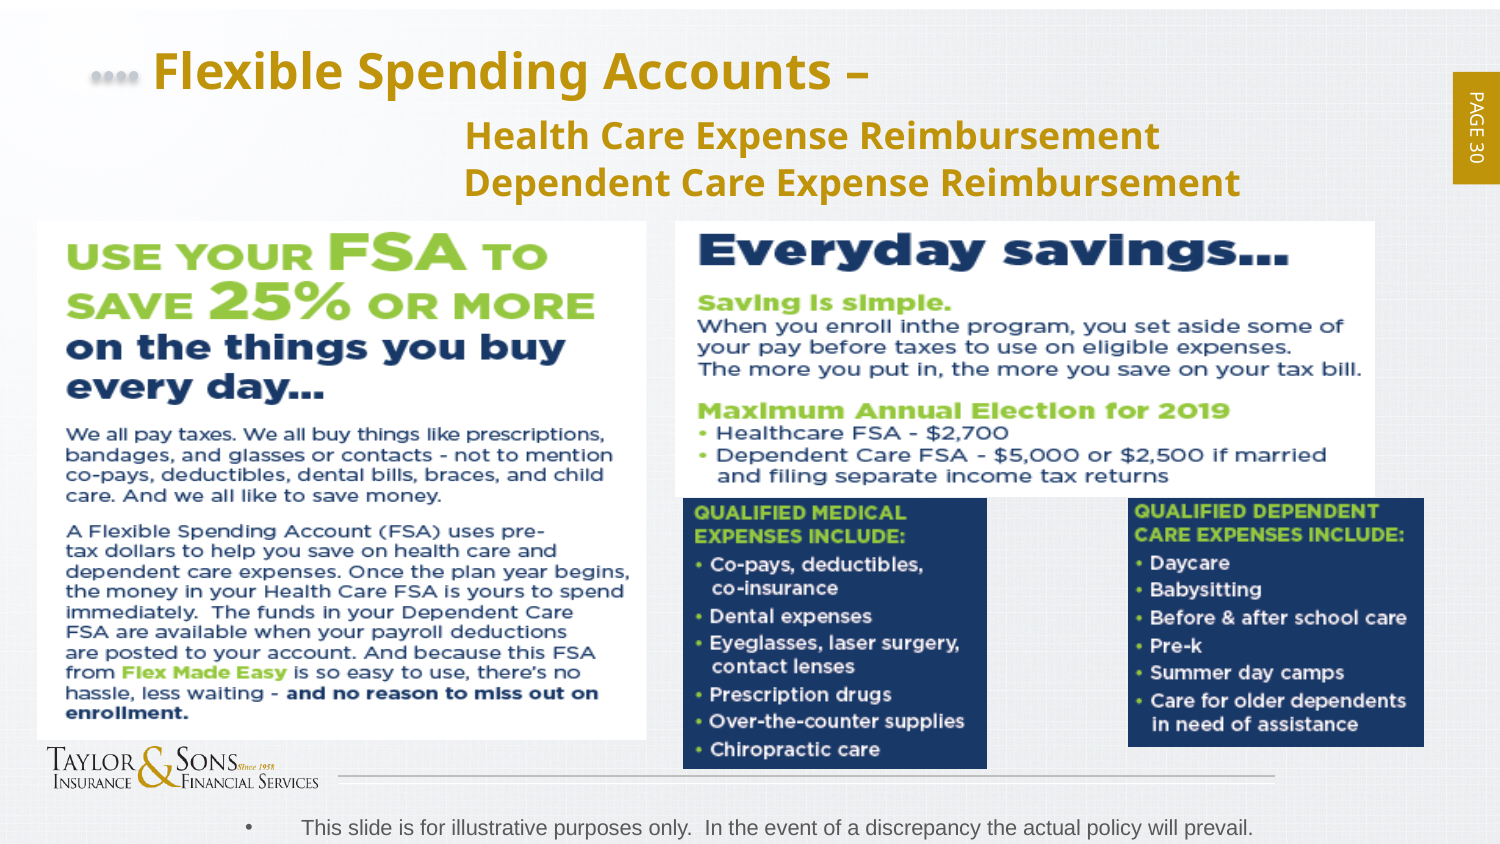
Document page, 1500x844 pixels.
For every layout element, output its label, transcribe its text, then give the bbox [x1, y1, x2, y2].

text_box This slide is for illustrative purposes only. In the event of a discrepancy the actual policy will prevail. [200, 806, 1300, 844]
picture [0, 9, 1500, 844]
title Flexible Spending Accounts – Health Care Expense Reimbursement Dependent Care Expense Reimbursement [137, 21, 1424, 222]
